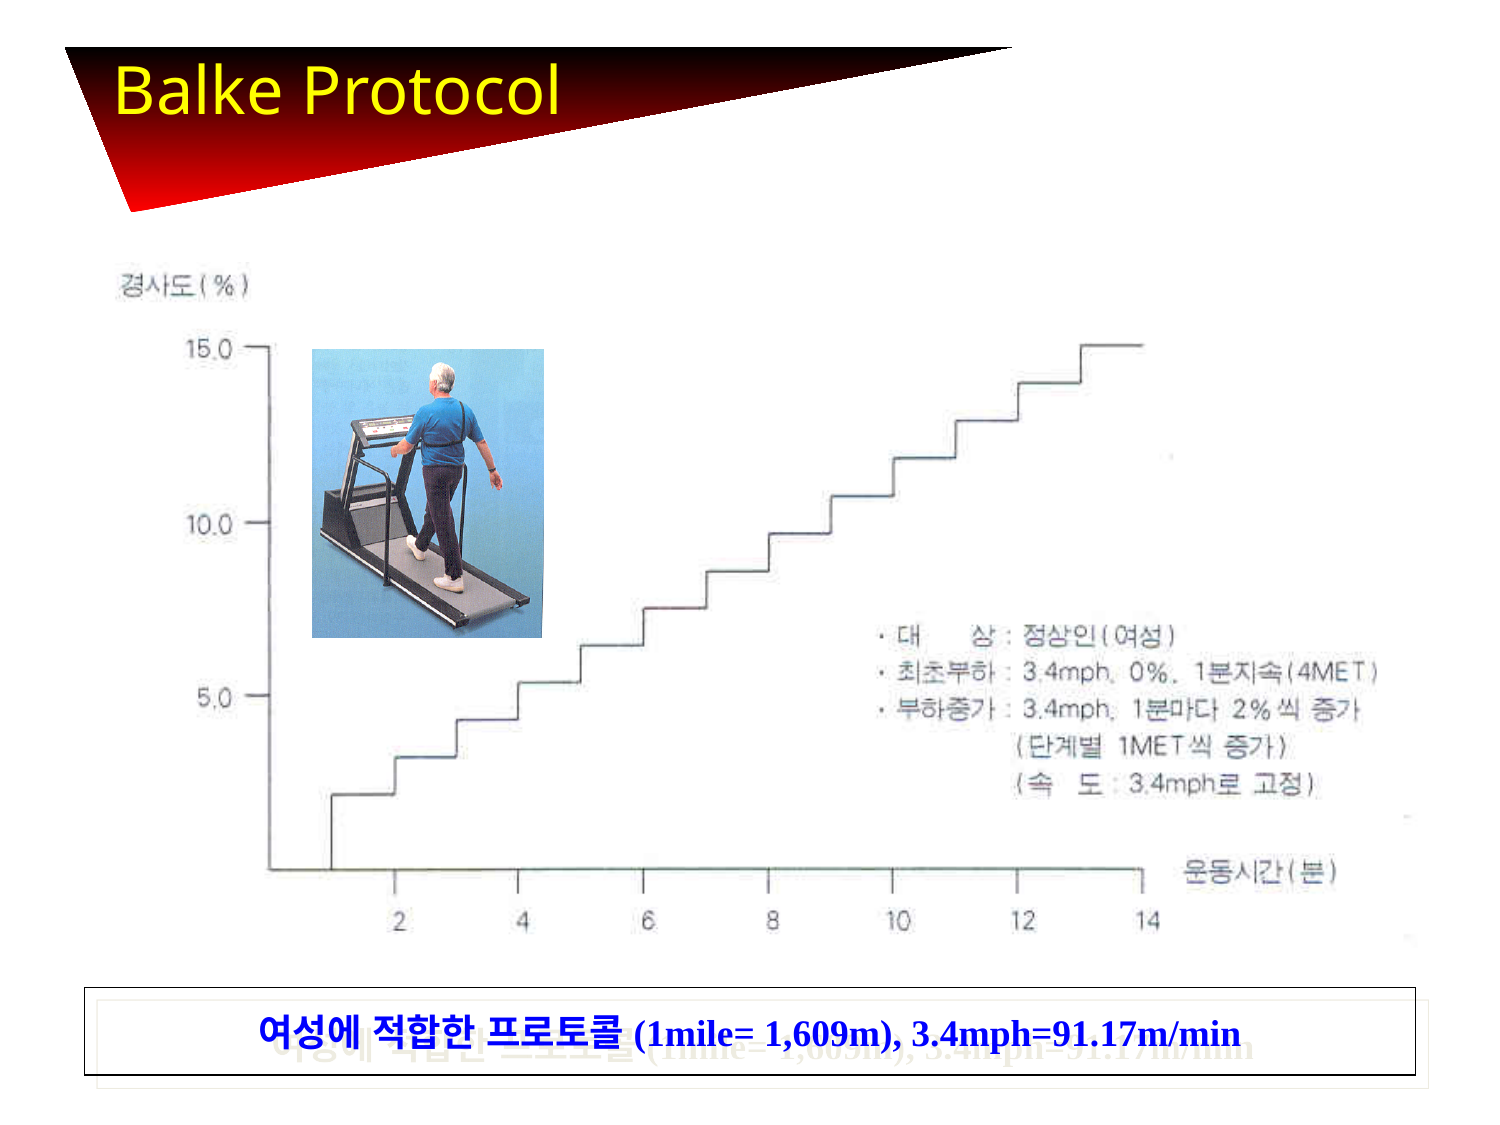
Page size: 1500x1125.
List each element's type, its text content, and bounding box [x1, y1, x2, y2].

text_box 여성에 적합한 프로토콜(1mile= 1,609m), 3.4mph=91.17m/min [84, 987, 1416, 1075]
picture [74, 262, 1438, 963]
text_box Balke Protocol [64, 46, 1013, 213]
